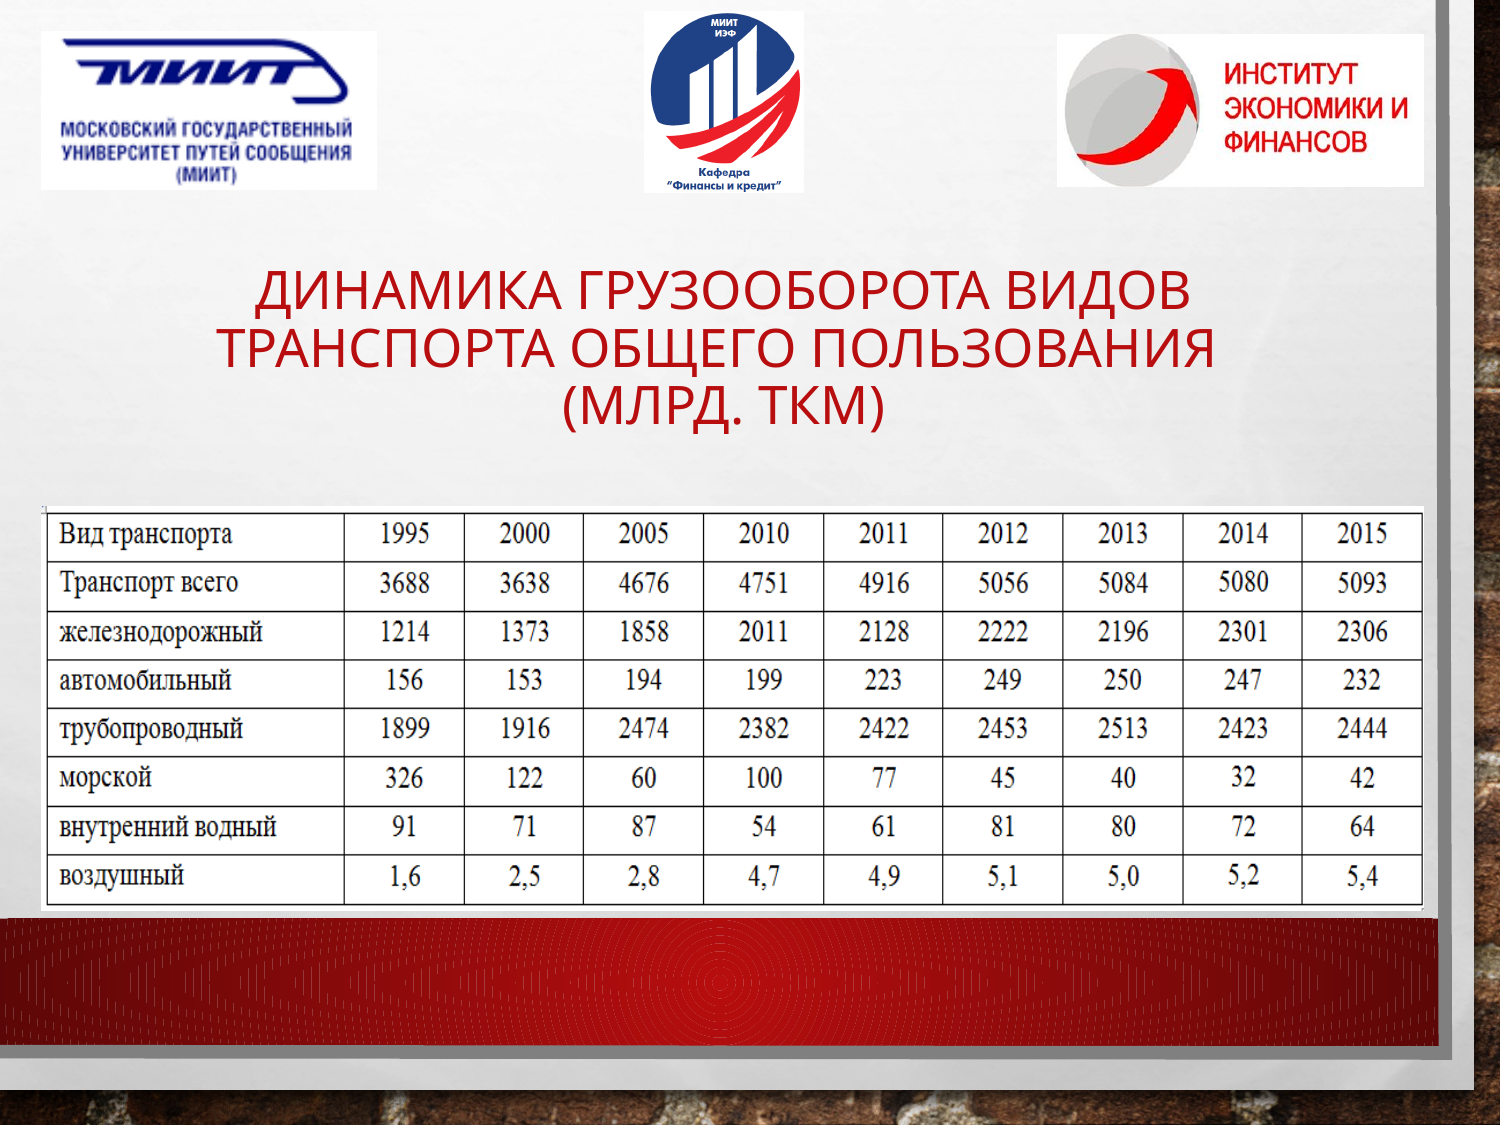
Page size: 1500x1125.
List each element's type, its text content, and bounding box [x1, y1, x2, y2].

title Динамика грузооборота видов транспорта общего пользования (млрд. ткм) [84, 255, 1364, 445]
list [40, 506, 1424, 911]
picture [40, 30, 377, 190]
picture [0, 0, 1500, 1125]
picture [643, 11, 804, 194]
picture [1056, 33, 1424, 187]
